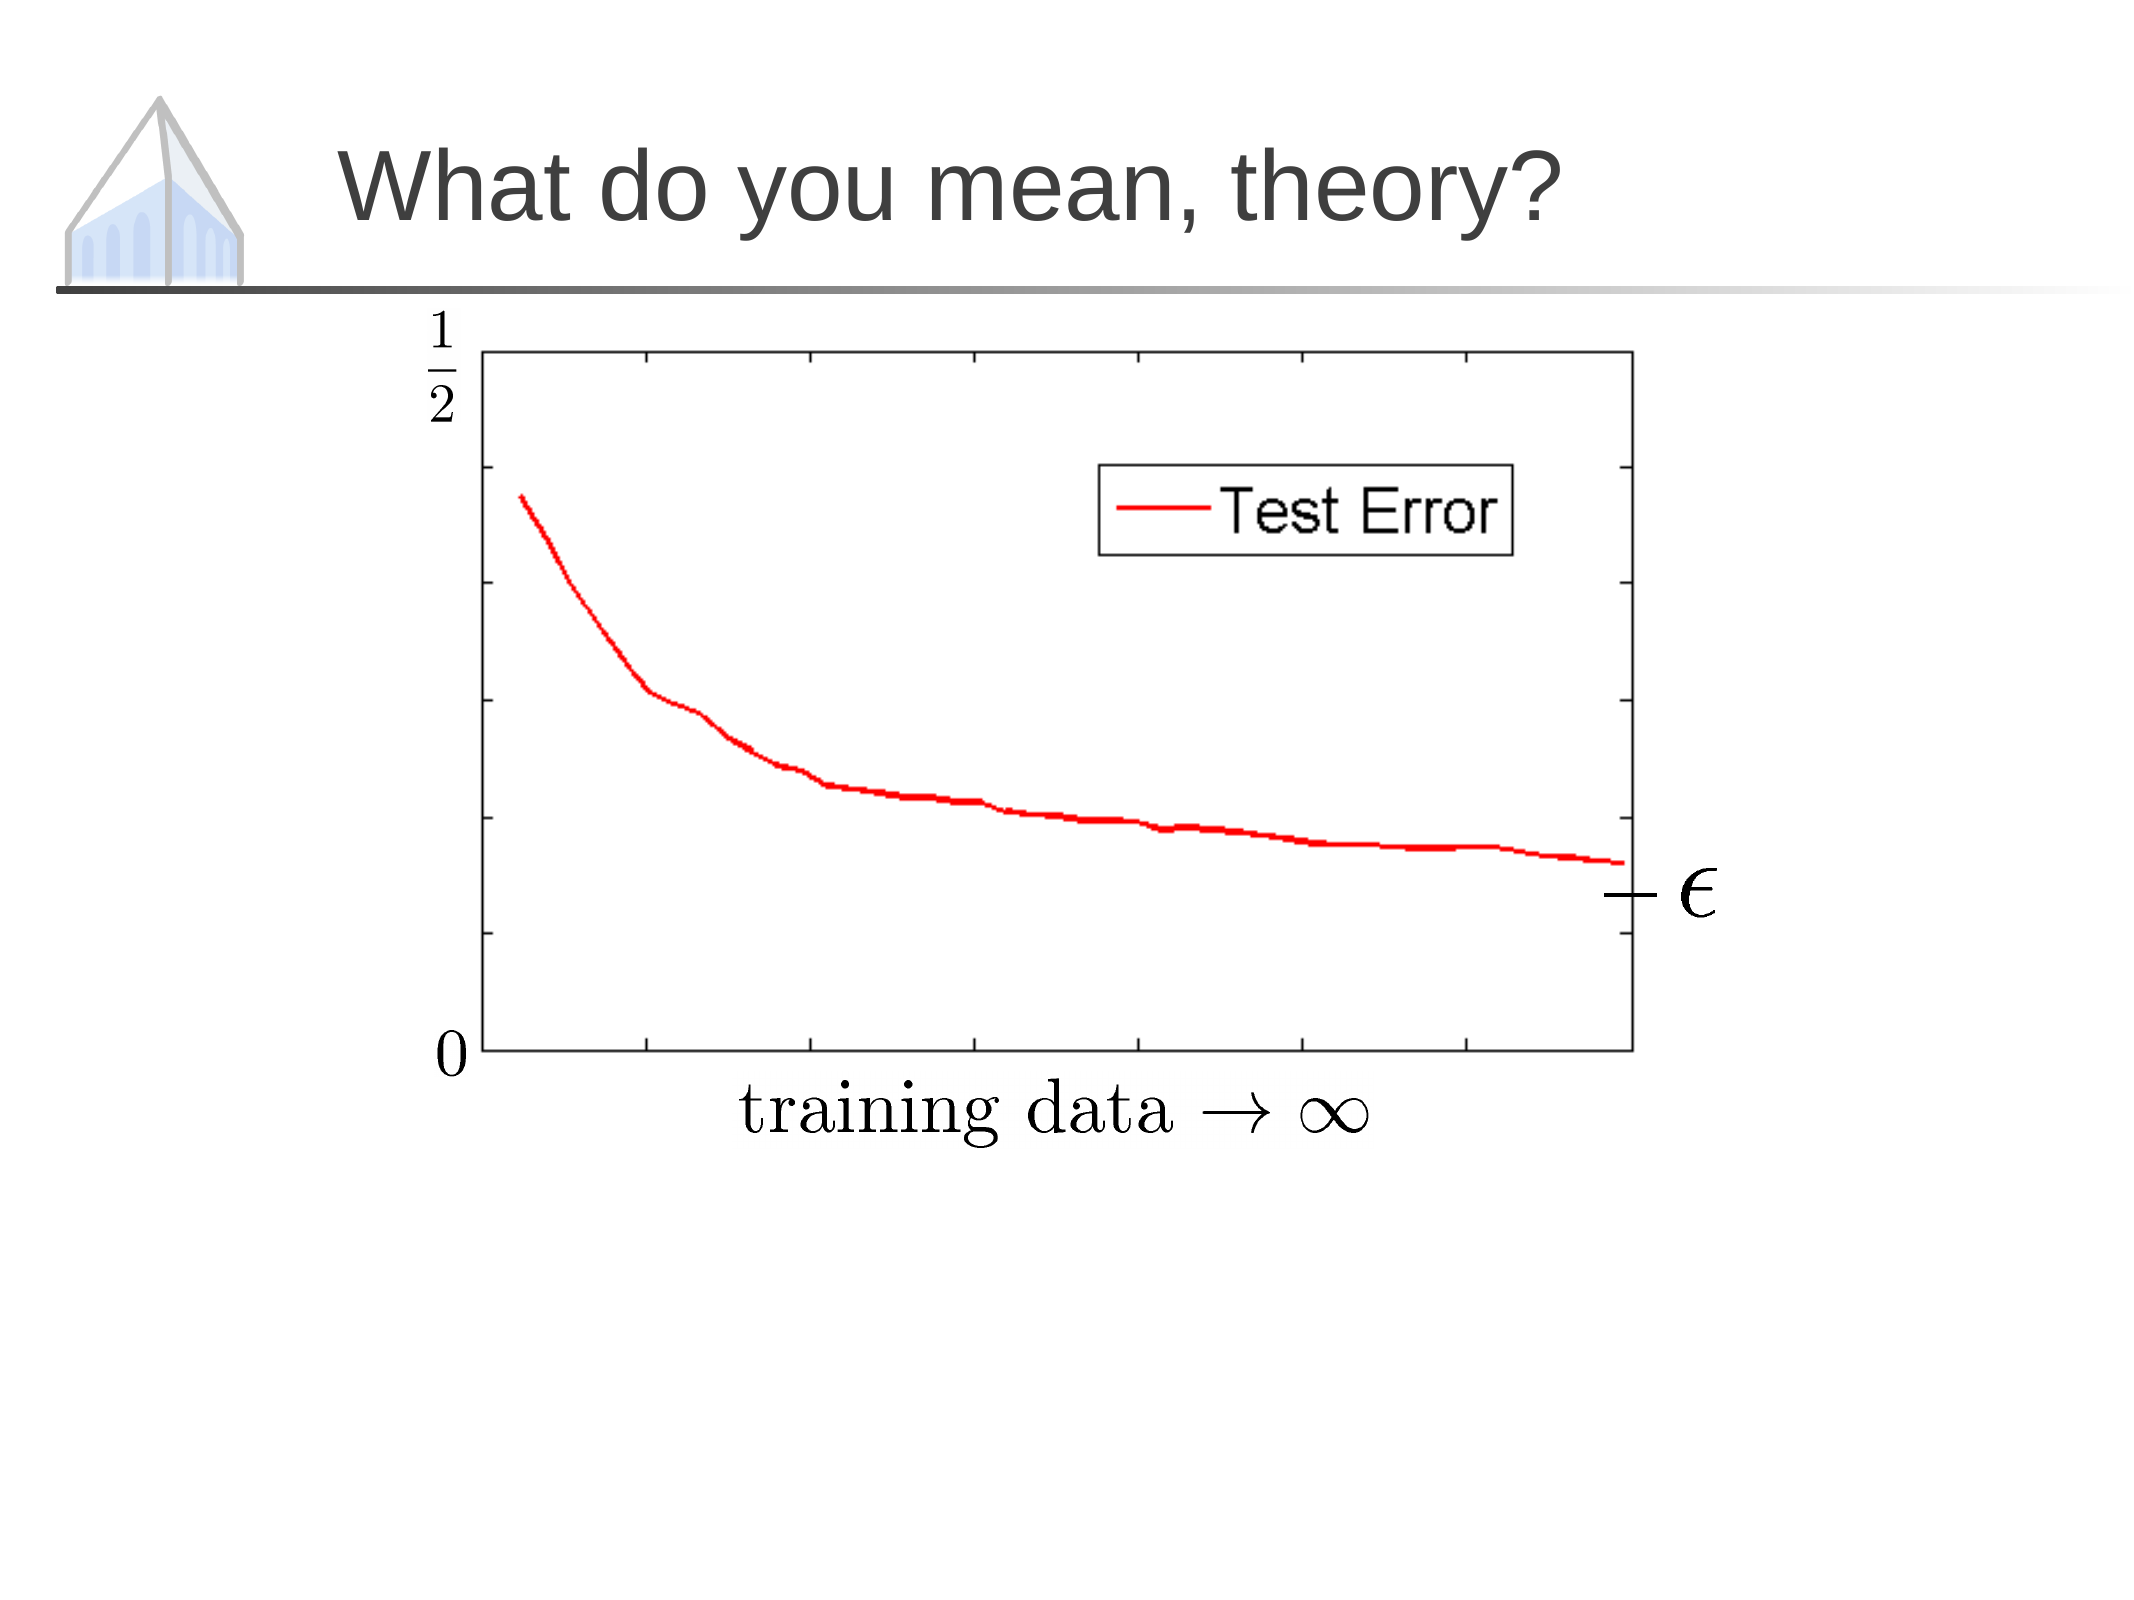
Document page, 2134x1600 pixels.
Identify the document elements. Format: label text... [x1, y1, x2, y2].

title What do you mean, theory? [316, 73, 2074, 288]
text_box don’t buy [62, 94, 246, 286]
picture [732, 1071, 1375, 1149]
picture [1668, 864, 1724, 920]
picture [427, 308, 1665, 1077]
